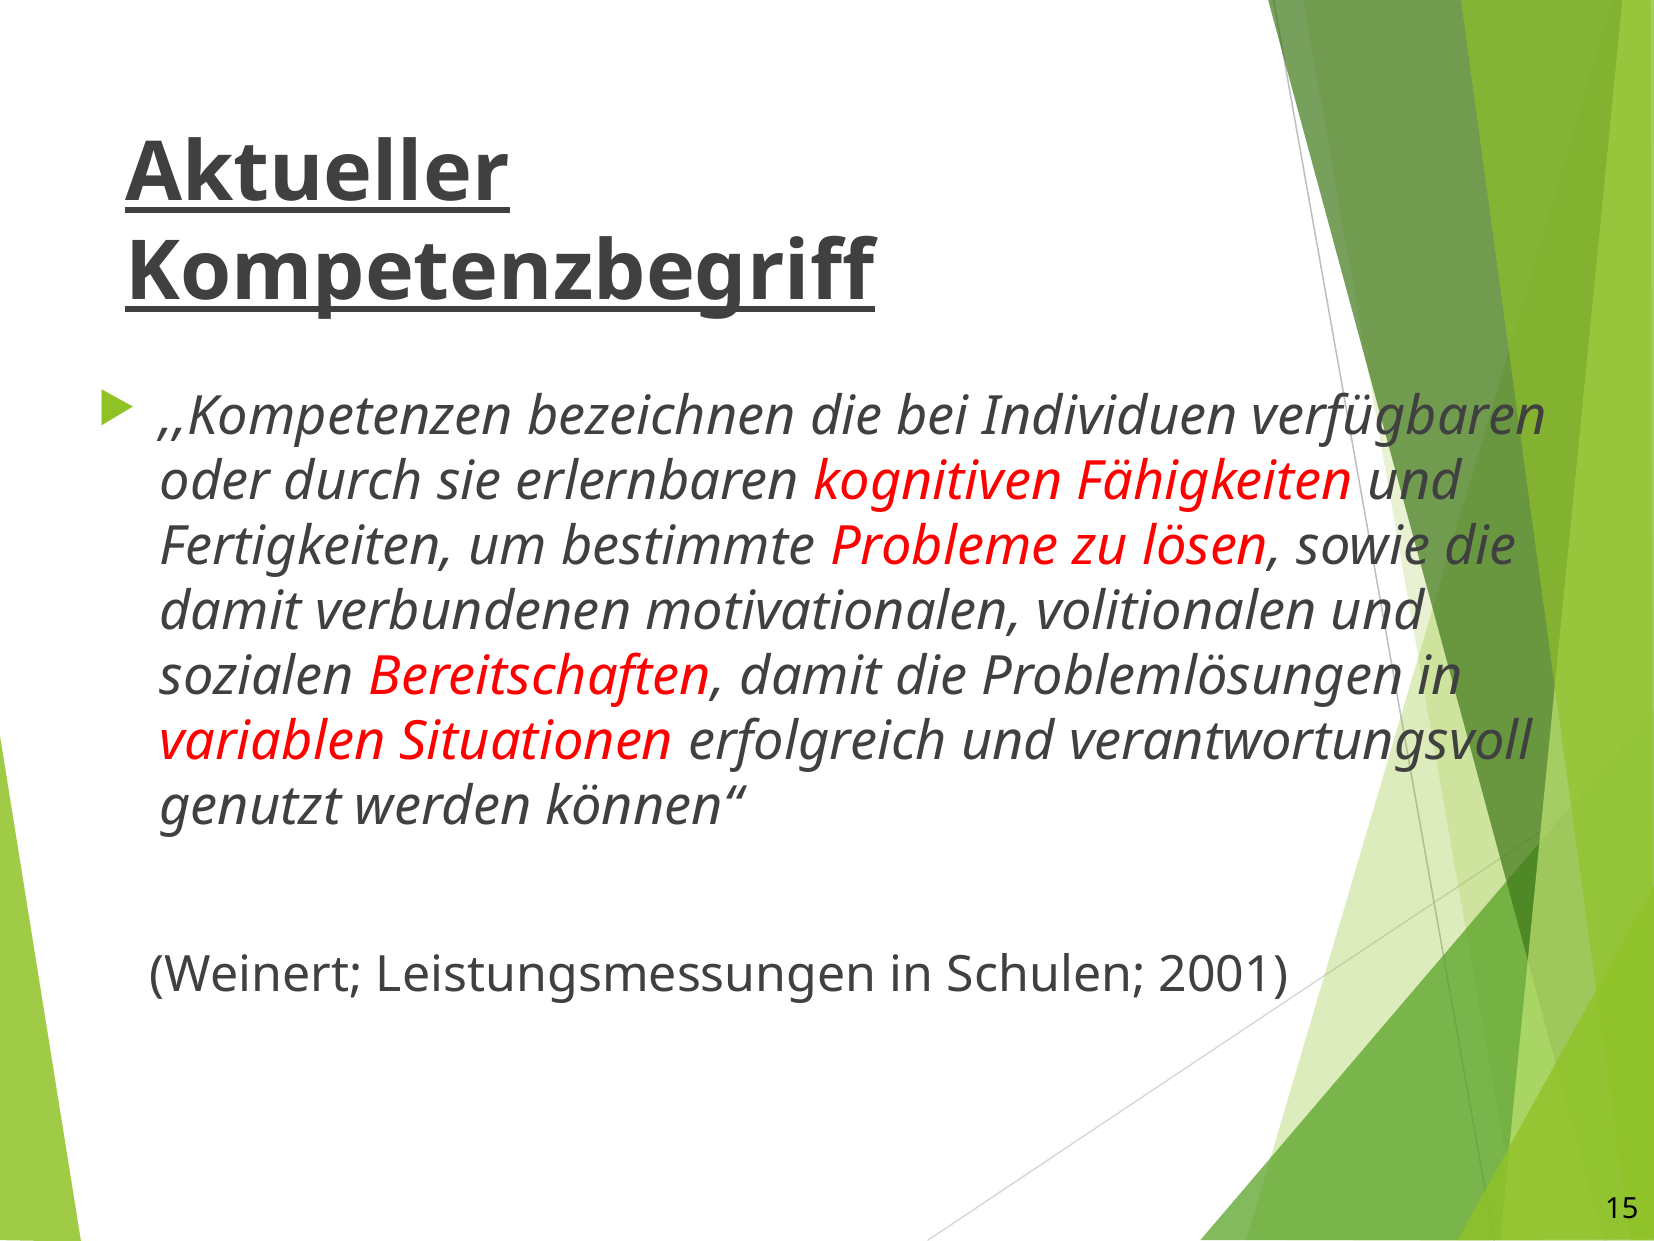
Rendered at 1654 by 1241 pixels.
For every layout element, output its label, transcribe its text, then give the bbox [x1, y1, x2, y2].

title Aktueller Kompetenzbegriff [110, 110, 1259, 290]
list ,,Kompetenzen bezeichnen die bei Individuen verfügbaren oder durch sie erlernbaren kognitiven Fähigkeiten und Fertigkeiten, um bestimmte Probleme zu lösen, sowie die damit verbundenen motivationalen, volitionalen und sozialen Bereitschaften, damit die Problemlösungen in variablen Situationen erfolgreich und verantwortungsvoll genutzt werden können“ (Weinert; Leistungsmessungen in Schulen; 2001) [82, 290, 1571, 1211]
slide_number 15 [1560, 1174, 1654, 1241]
